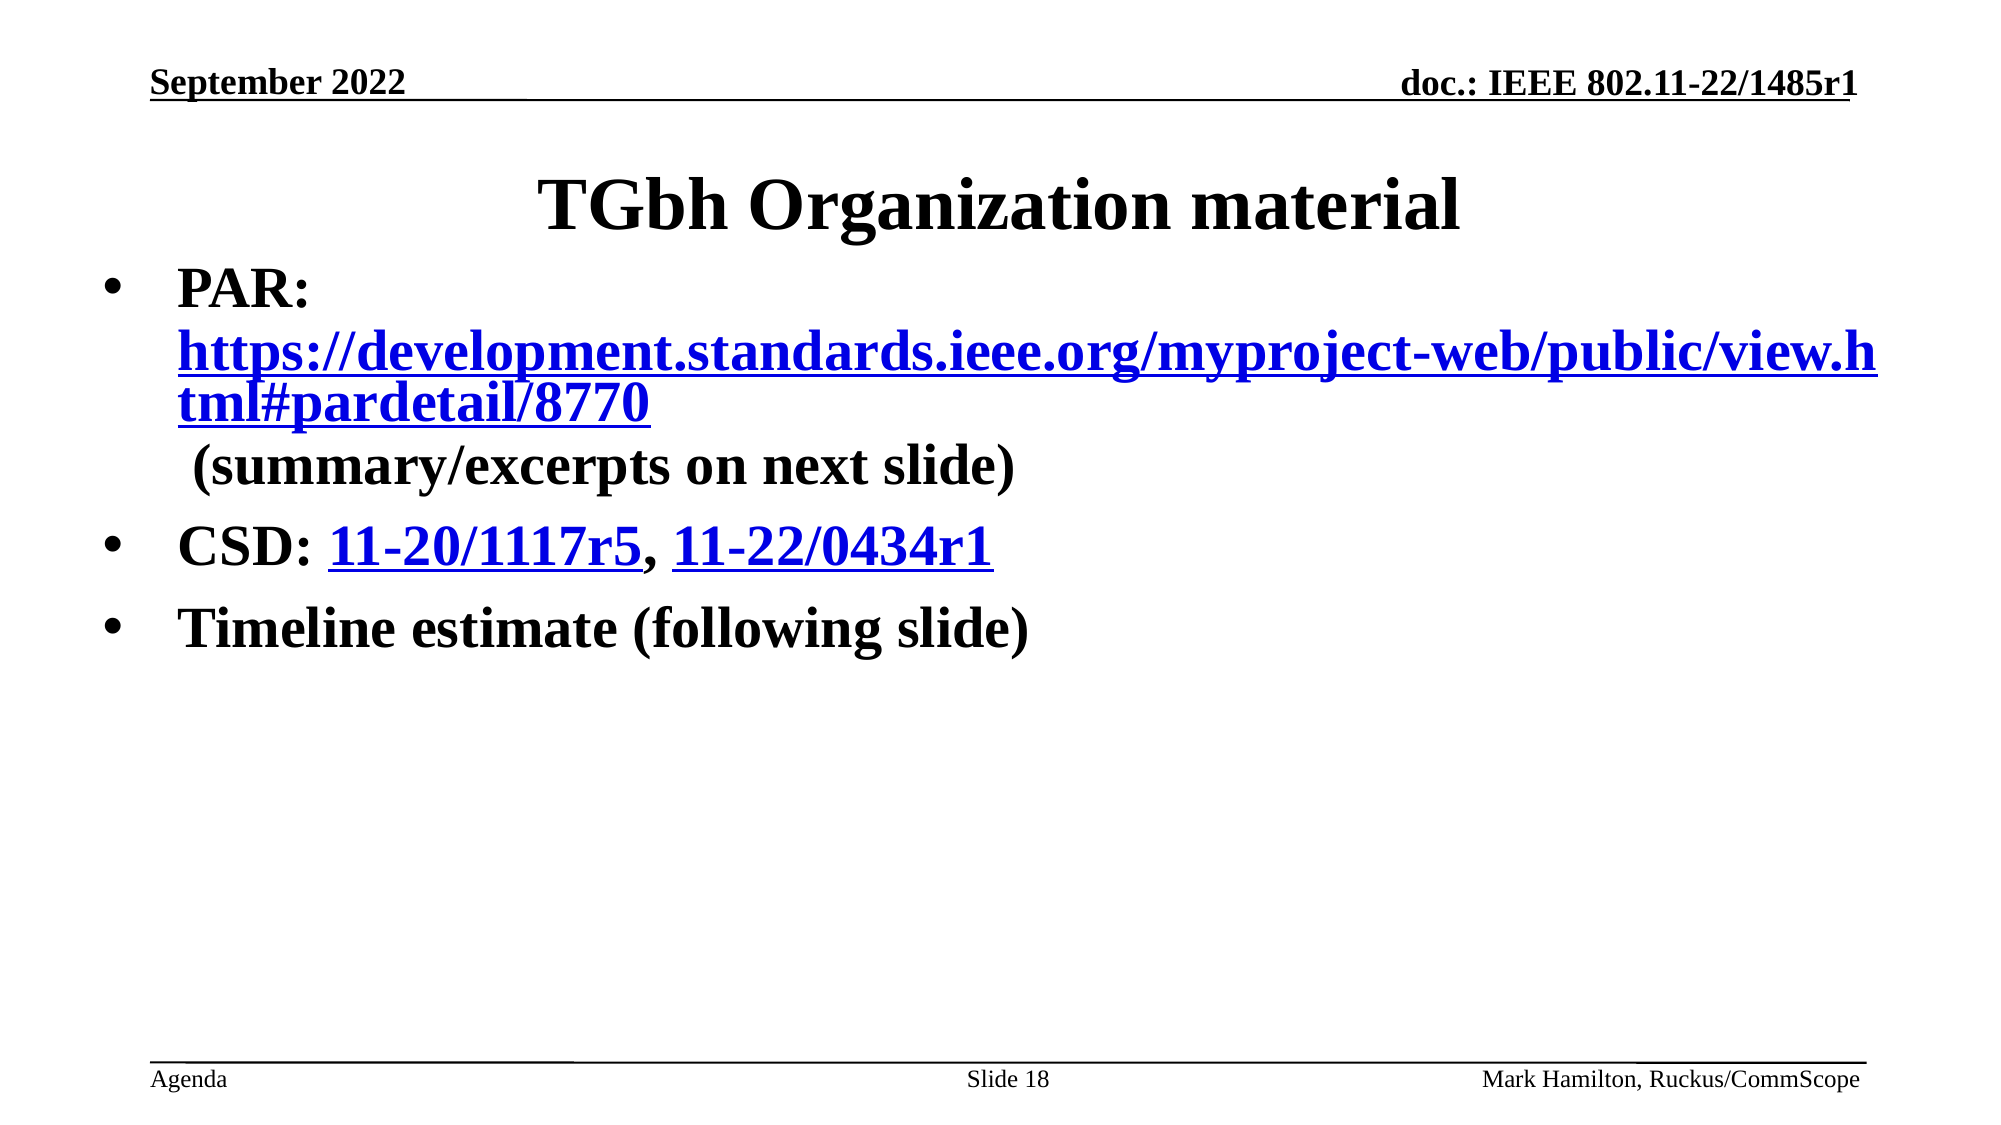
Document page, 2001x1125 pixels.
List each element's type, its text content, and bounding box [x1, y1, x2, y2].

title TGbh Organization material [149, 112, 1850, 249]
list PAR: https://development.standards.ieee.org/myproject-web/public/view.html#pardetail/8770 (summary/excerpts on next slide) CSD: 11-20/1117r5, 11-22/0434r1 Timeline estimate (following slide) [87, 249, 1901, 1063]
slide_number Slide 18 [950, 1061, 1067, 1123]
